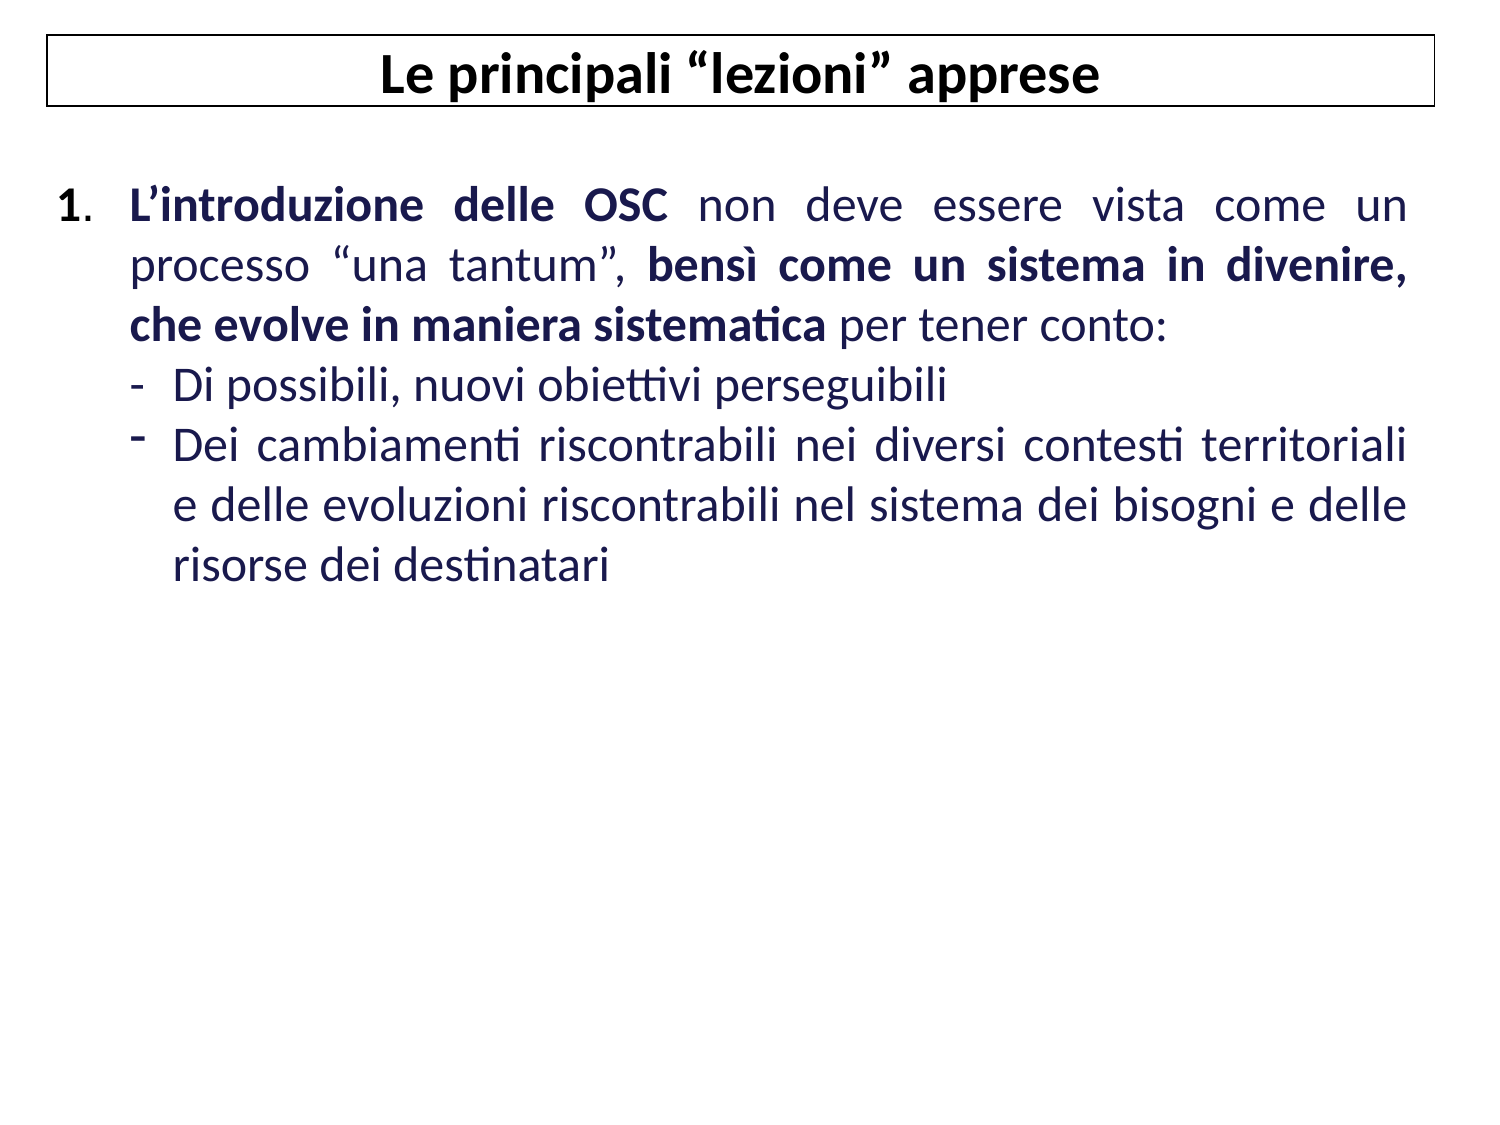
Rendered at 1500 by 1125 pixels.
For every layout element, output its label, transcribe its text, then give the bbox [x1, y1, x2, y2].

text_box Le principali “lezioni” apprese [45, 33, 1436, 108]
text_box 1. L’introduzione delle OSC non deve essere vista come un processo “una tantum”, bensì come un sistema in divenire, che evolve in maniera sistematica per tener conto: - Di possibili, nuovi obiettivi perseguibili Dei cambiamenti riscontrabili nei diversi contesti territoriali e delle evoluzioni riscontrabili nel sistema dei bisogni e delle risorse dei destinatari [39, 162, 1425, 661]
